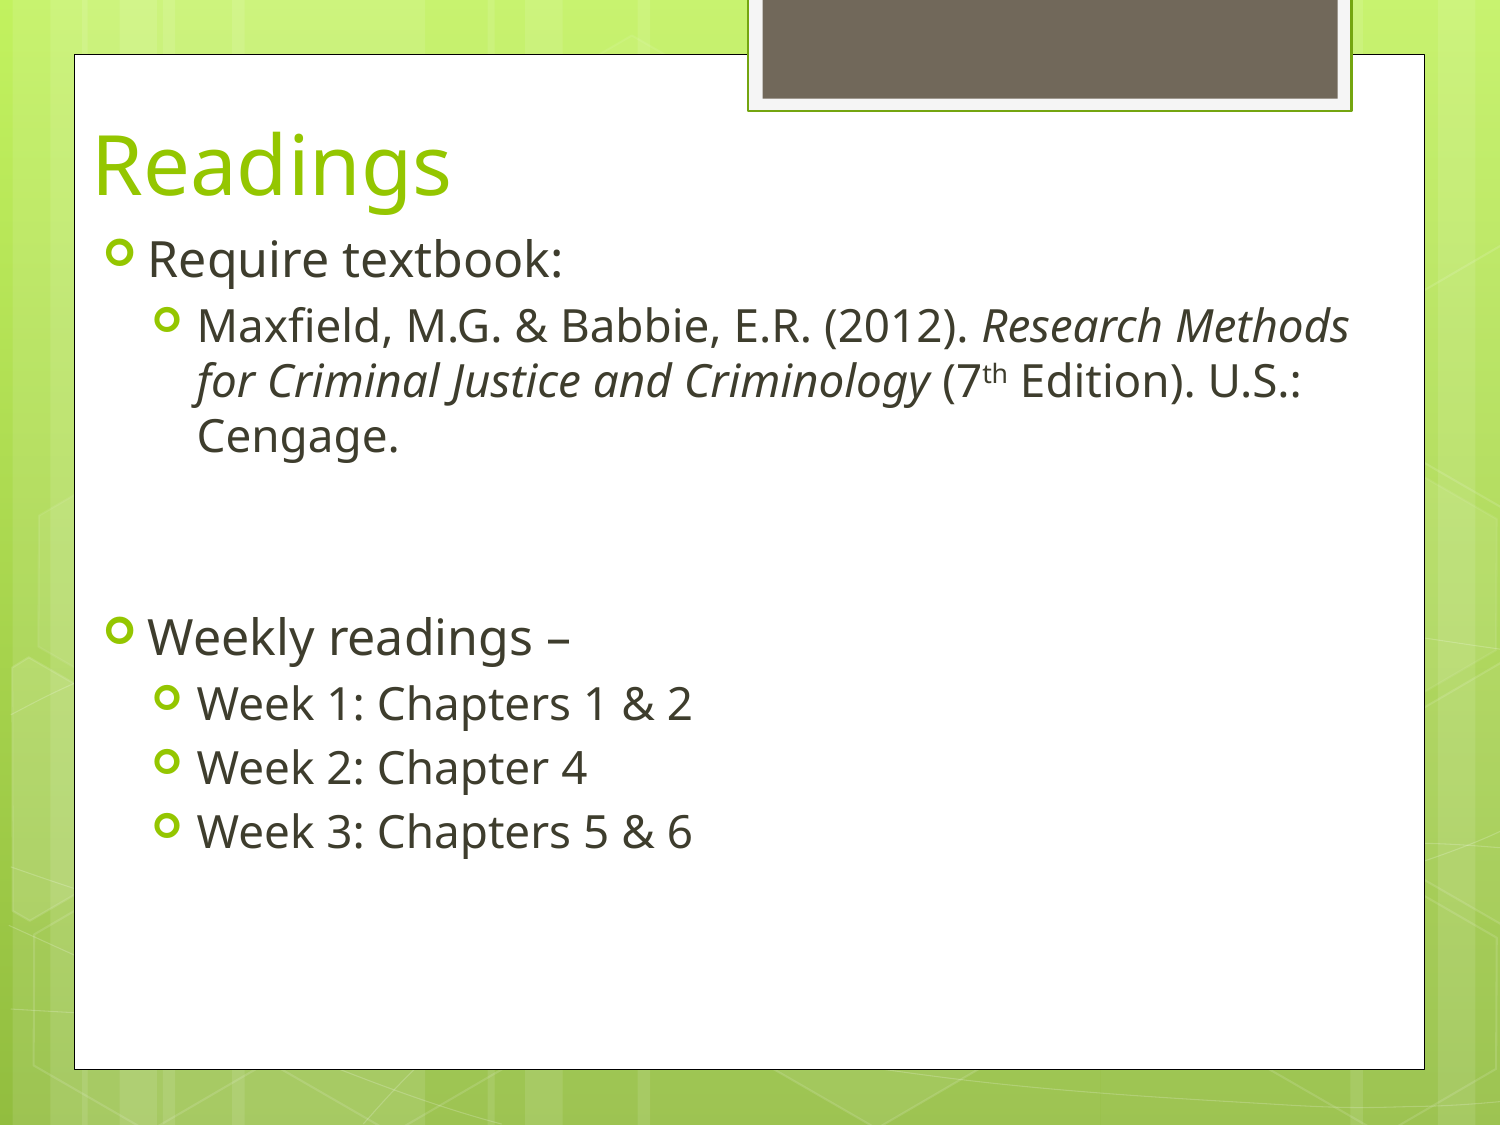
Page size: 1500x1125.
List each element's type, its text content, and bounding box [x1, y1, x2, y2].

title Readings [76, 101, 1424, 219]
list Require textbook: Maxfield, M.G. & Babbie, E.R. (2012). Research Methods for Criminal Justice and Criminology (7th Edition). U.S.: Cengage. Weekly readings – Week 1: Chapters 1 & 2 Week 2: Chapter 4 Week 3: Chapters 5 & 6 [76, 219, 1424, 1071]
